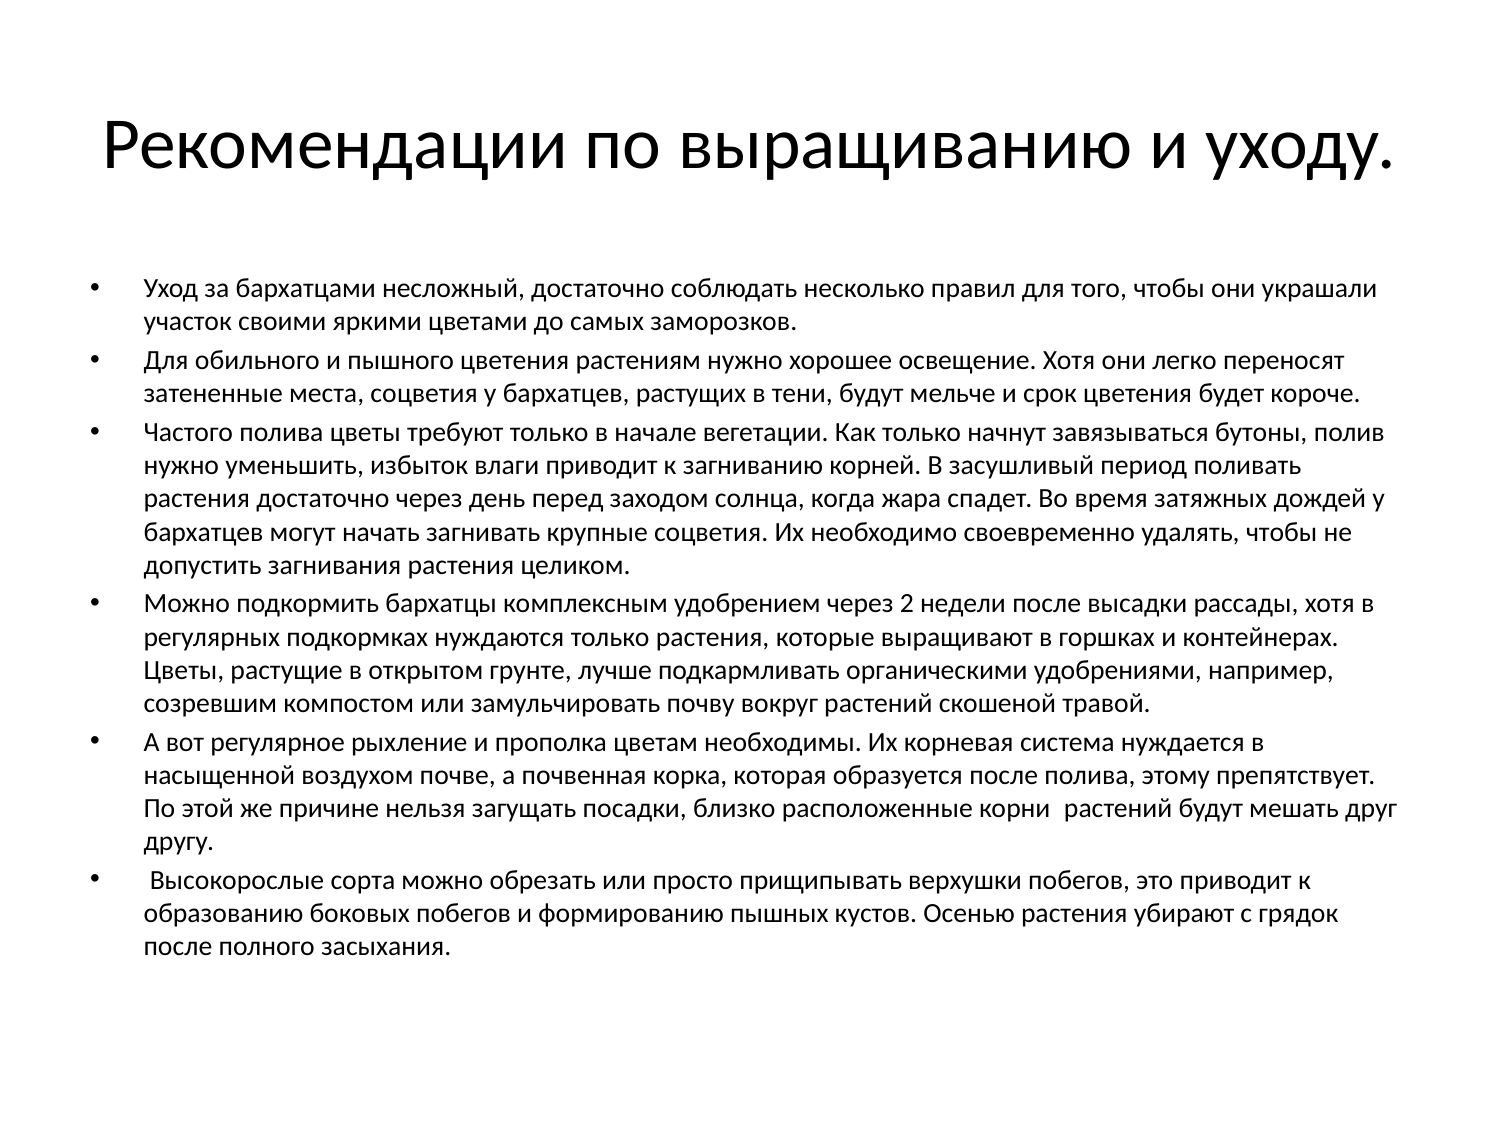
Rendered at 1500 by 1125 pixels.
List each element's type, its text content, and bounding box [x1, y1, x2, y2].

title Рекомендации по выращиванию и уходу. [75, 45, 1425, 233]
list Уход за бархатцами несложный, достаточно соблюдать несколько правил для того, чтобы они украшали участок своими яркими цветами до самых заморозков. Для обильного и пышного цветения растениям нужно хорошее освещение. Хотя они легко переносят затененные места, соцветия у бархатцев, растущих в тени, будут мельче и срок цветения будет короче. Частого полива цветы требуют только в начале вегетации. Как только начнут завязываться бутоны, полив нужно уменьшить, избыток влаги приводит к загниванию корней. В засушливый период поливать растения достаточно через день перед заходом солнца, когда жара спадет. Во время затяжных дождей у бархатцев могут начать загнивать крупные соцветия. Их необходимо своевременно удалять, чтобы не допустить загнивания растения целиком. Можно подкормить бархатцы комплексным удобрением через 2 недели после высадки рассады, хотя в регулярных подкормках нуждаются только растения, которые выращивают в горшках и контейнерах. Цветы, растущие в открытом грунте, лучше подкармливать органическими удобрениями, например, созревшим компостом или замульчировать почву вокруг растений скошеной травой. А вот регулярное рыхление и прополка цветам необходимы. Их корневая система нуждается в насыщенной воздухом почве, а почвенная корка, которая образуется после полива, этому препятствует. По этой же причине нельзя загущать посадки, близко расположенные корни растений будут мешать друг другу. Высокорослые сорта можно обрезать или просто прищипывать верхушки побегов, это приводит к образованию боковых побегов и формированию пышных кустов. Осенью растения убирают с грядок после полного засыхания. [75, 262, 1425, 1005]
